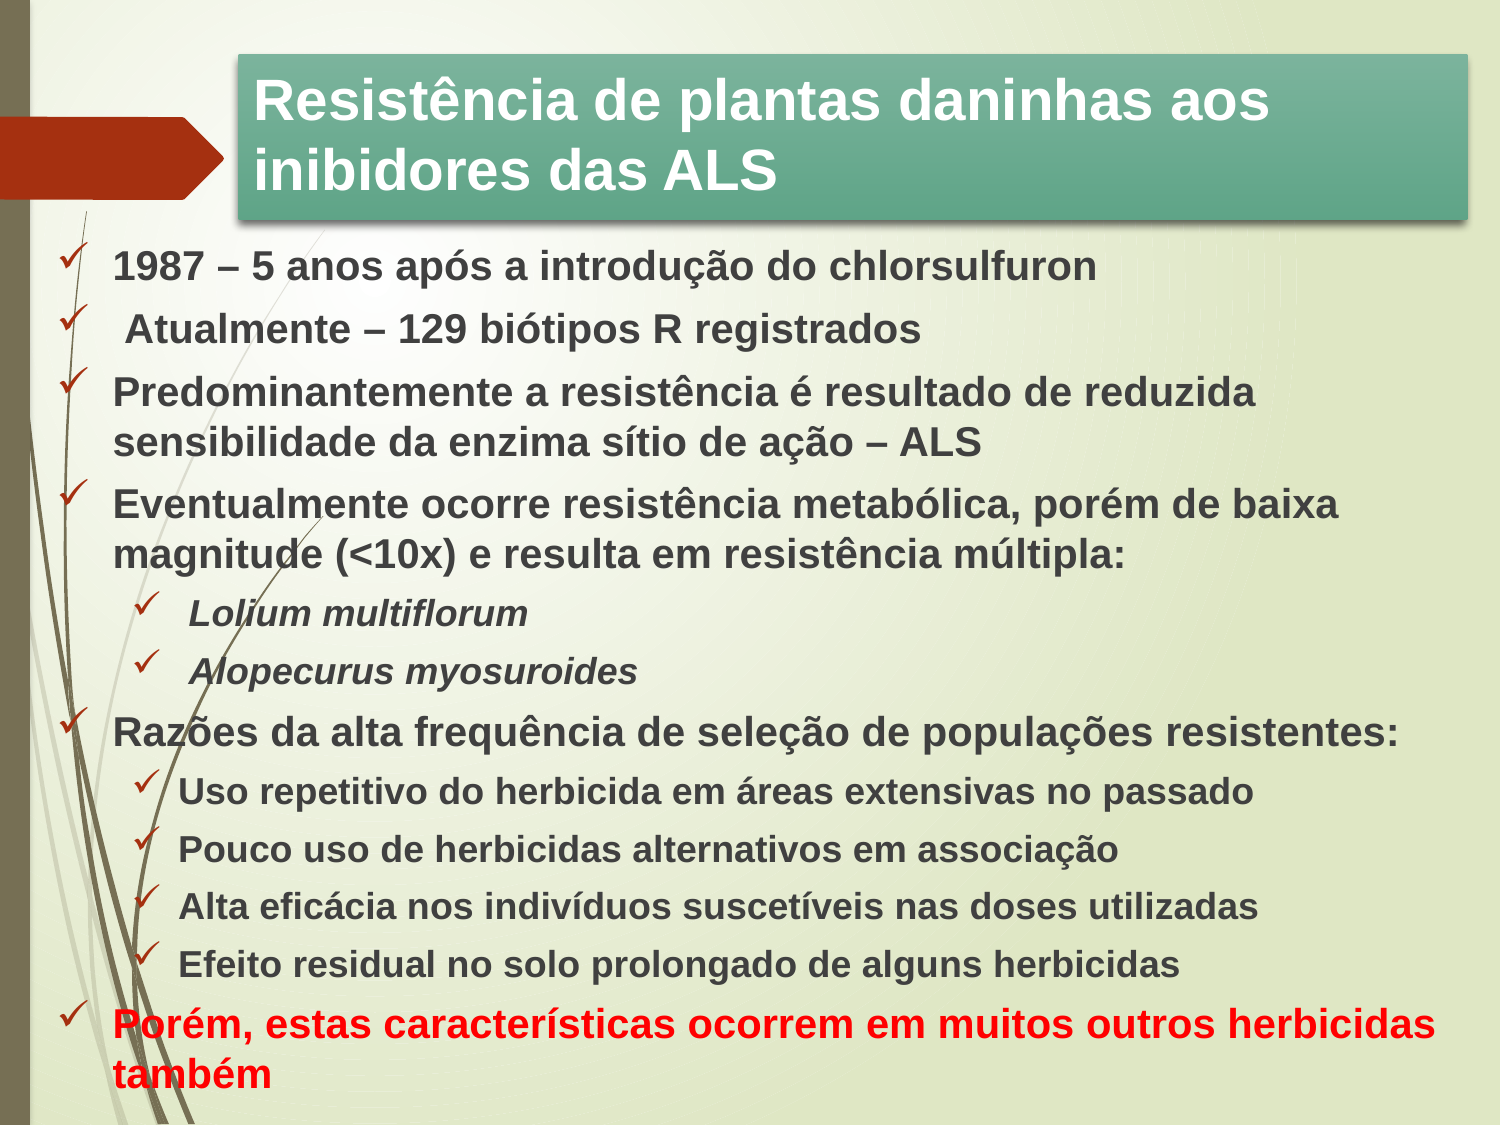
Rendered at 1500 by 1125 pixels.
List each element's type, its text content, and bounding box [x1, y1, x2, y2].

title Resistência de plantas daninhas aos inibidores das ALS [238, 54, 1468, 220]
list 1987 – 5 anos após a introdução do chlorsulfuron Atualmente – 129 biótipos R registrados Predominantemente a resistência é resultado de reduzida sensibilidade da enzima sítio de ação – ALS Eventualmente ocorre resistência metabólica, porém de baixa magnitude (<10x) e resulta em resistência múltipla: Lolium multiflorum Alopecurus myosuroides Razões da alta frequência de seleção de populações resistentes: Uso repetitivo do herbicida em áreas extensivas no passado Pouco uso de herbicidas alternativos em associação Alta eficácia nos indivíduos suscetíveis nas doses utilizadas Efeito residual no solo prolongado de alguns herbicidas Porém, estas características ocorrem em muitos outros herbicidas também [41, 231, 1471, 1118]
